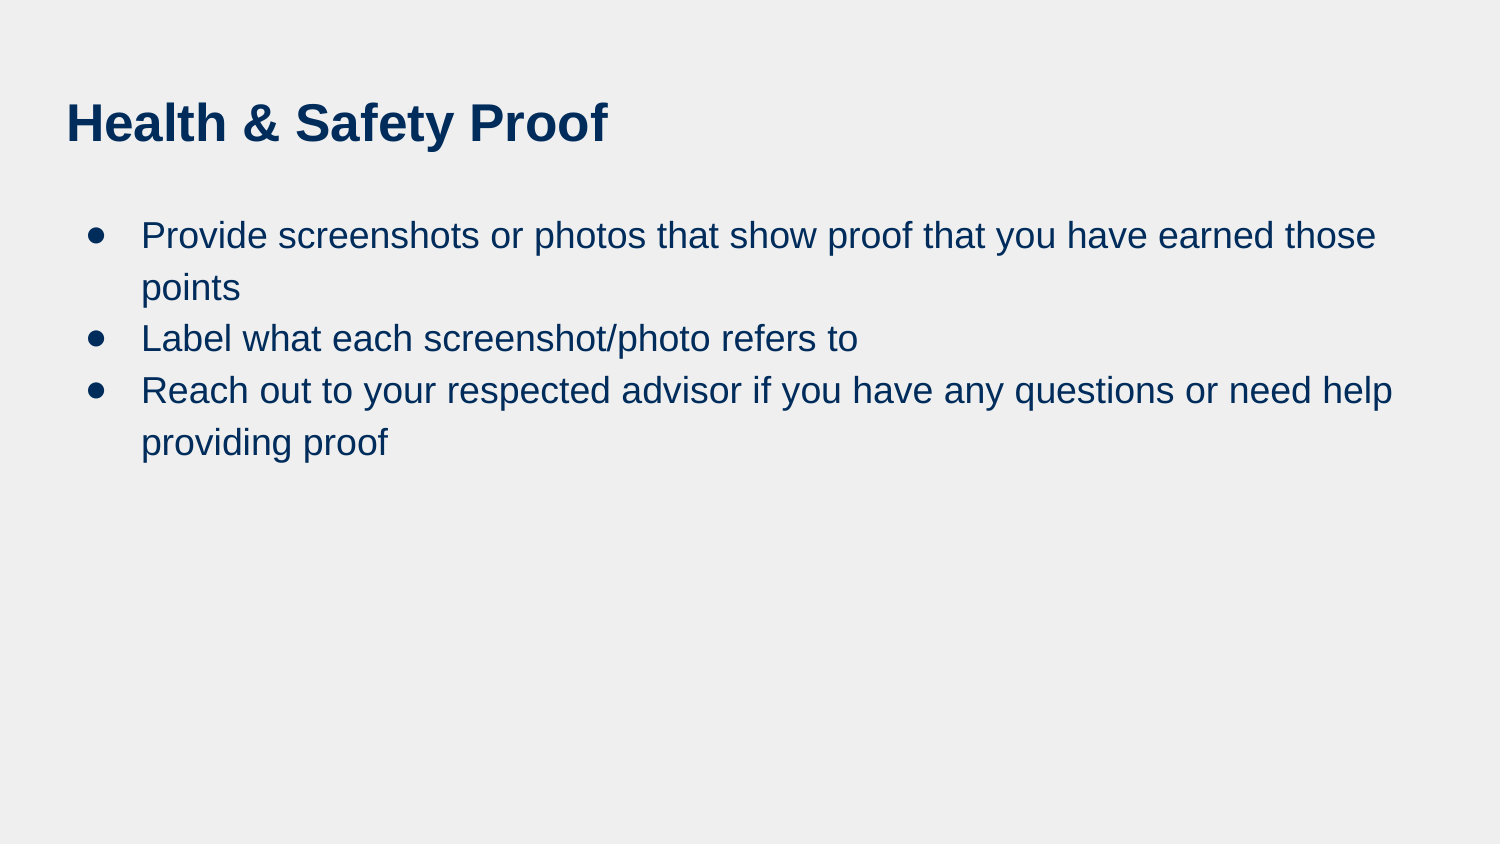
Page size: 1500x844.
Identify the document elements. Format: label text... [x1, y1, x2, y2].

title Health & Safety Proof [51, 72, 1449, 167]
list Provide screenshots or photos that show proof that you have earned those points Label what each screenshot/photo refers to Reach out to your respected advisor if you have any questions or need help providing proof [51, 189, 1449, 750]
